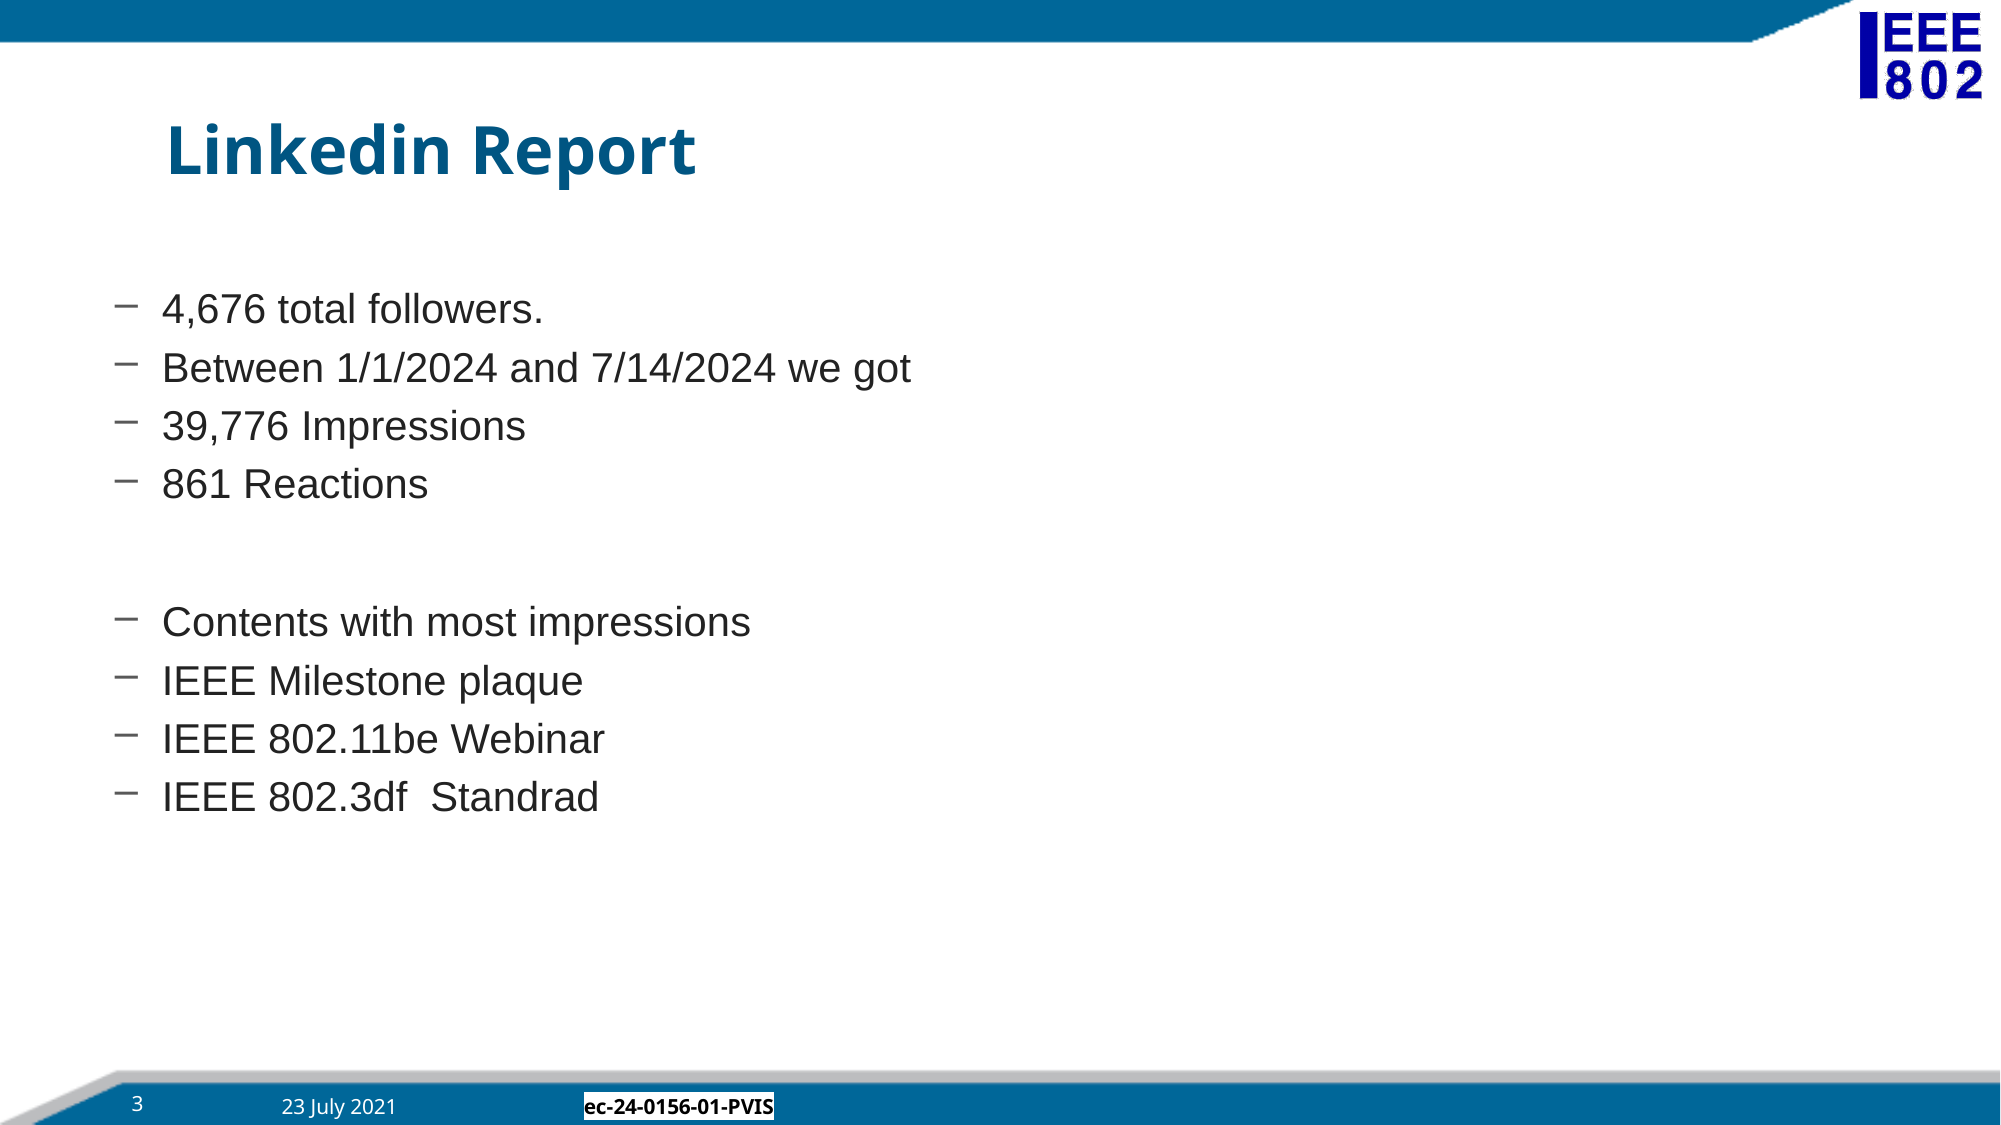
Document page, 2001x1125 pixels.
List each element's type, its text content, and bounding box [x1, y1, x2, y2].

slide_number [266, 1088, 485, 1124]
title Linkedin Report [150, 99, 1850, 288]
picture [0, 0, 2001, 1125]
slide_number 3 [116, 1086, 267, 1122]
list 4,676 total followers. Between 1/1/2024 and 7/14/2024 we got 39,776 Impressions 861 Reactions Contents with most impressions IEEE Milestone plaque IEEE 802.11be Webinar IEEE 802.3df Standrad [24, 274, 931, 950]
